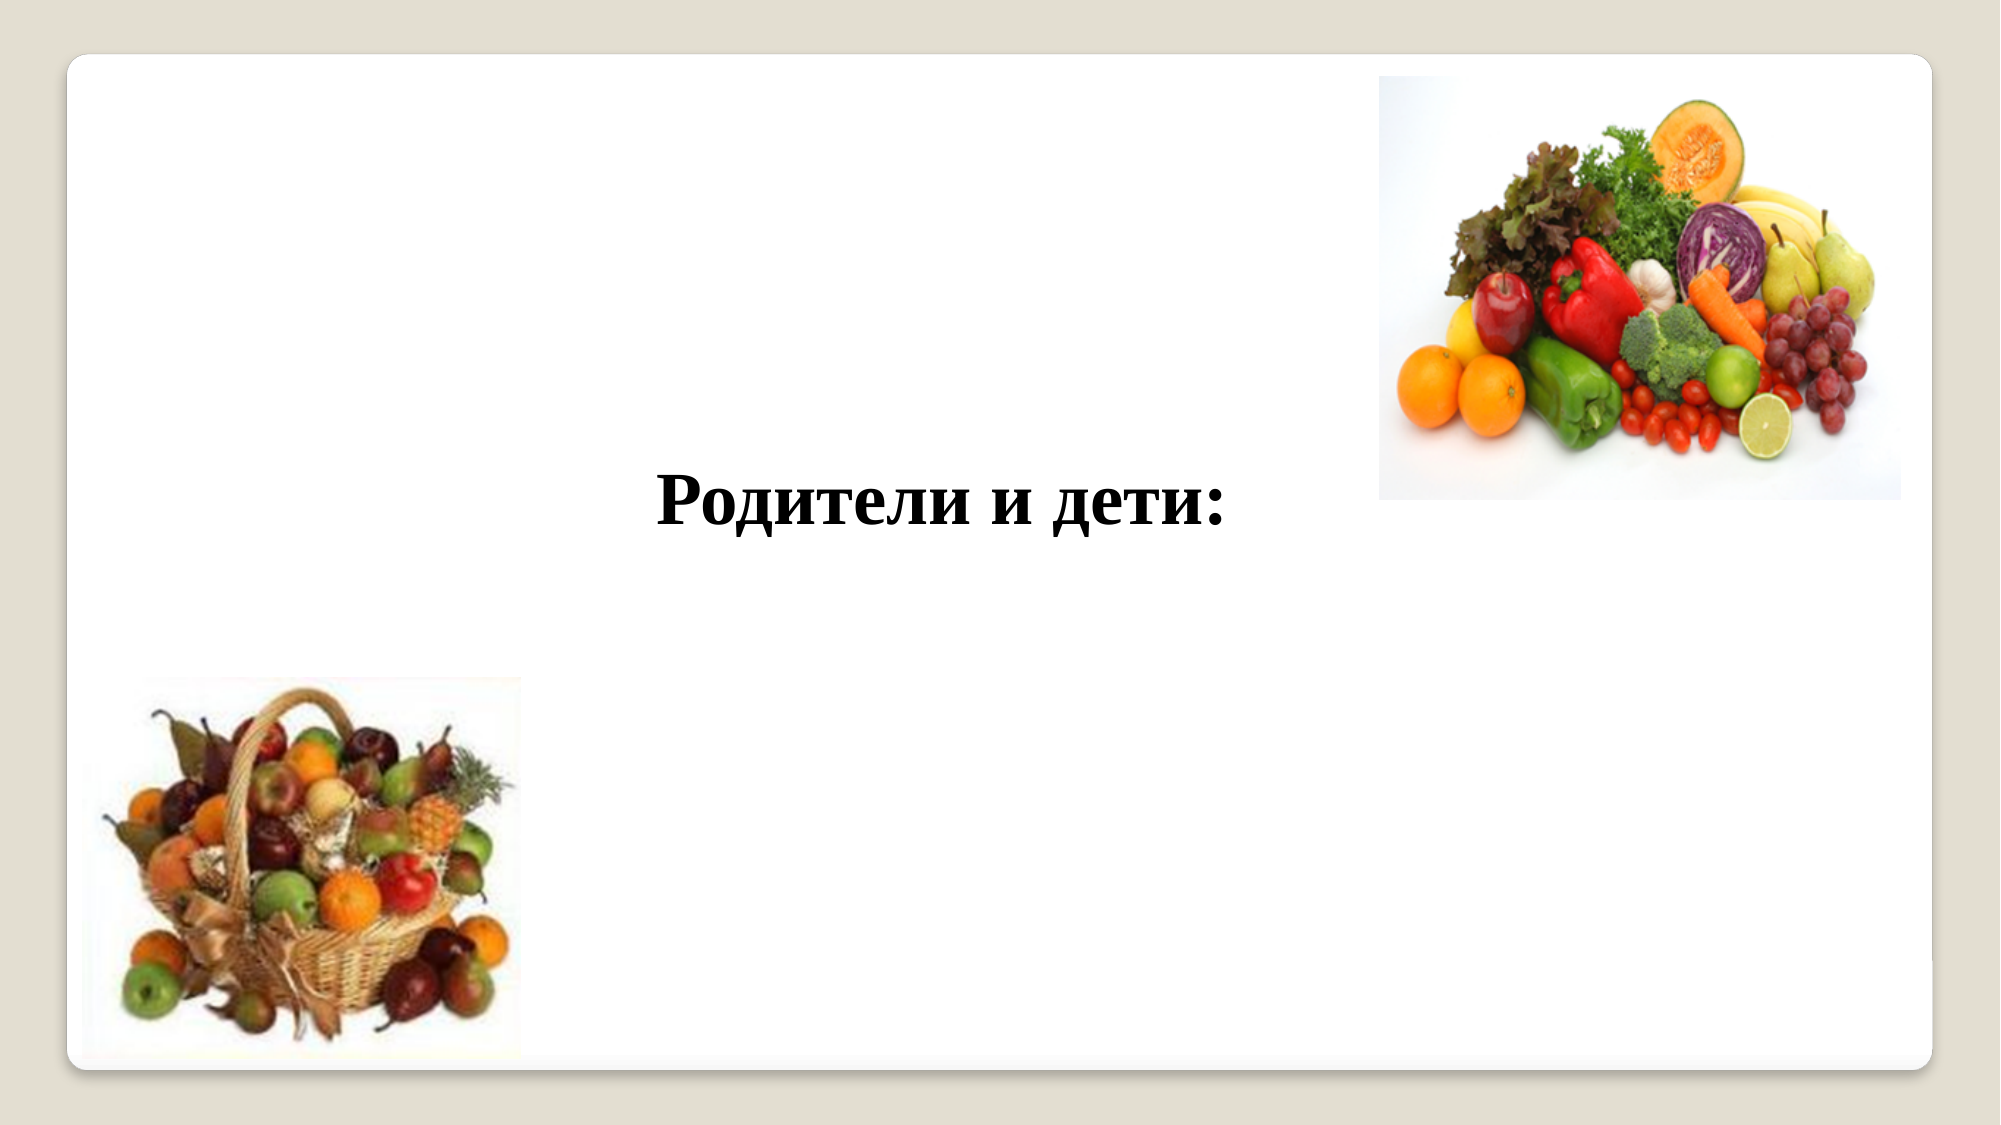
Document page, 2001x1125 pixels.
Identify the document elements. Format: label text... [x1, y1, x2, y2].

text_box Родители и дети: [641, 428, 1684, 547]
picture [82, 676, 522, 1059]
picture [1379, 76, 1902, 500]
